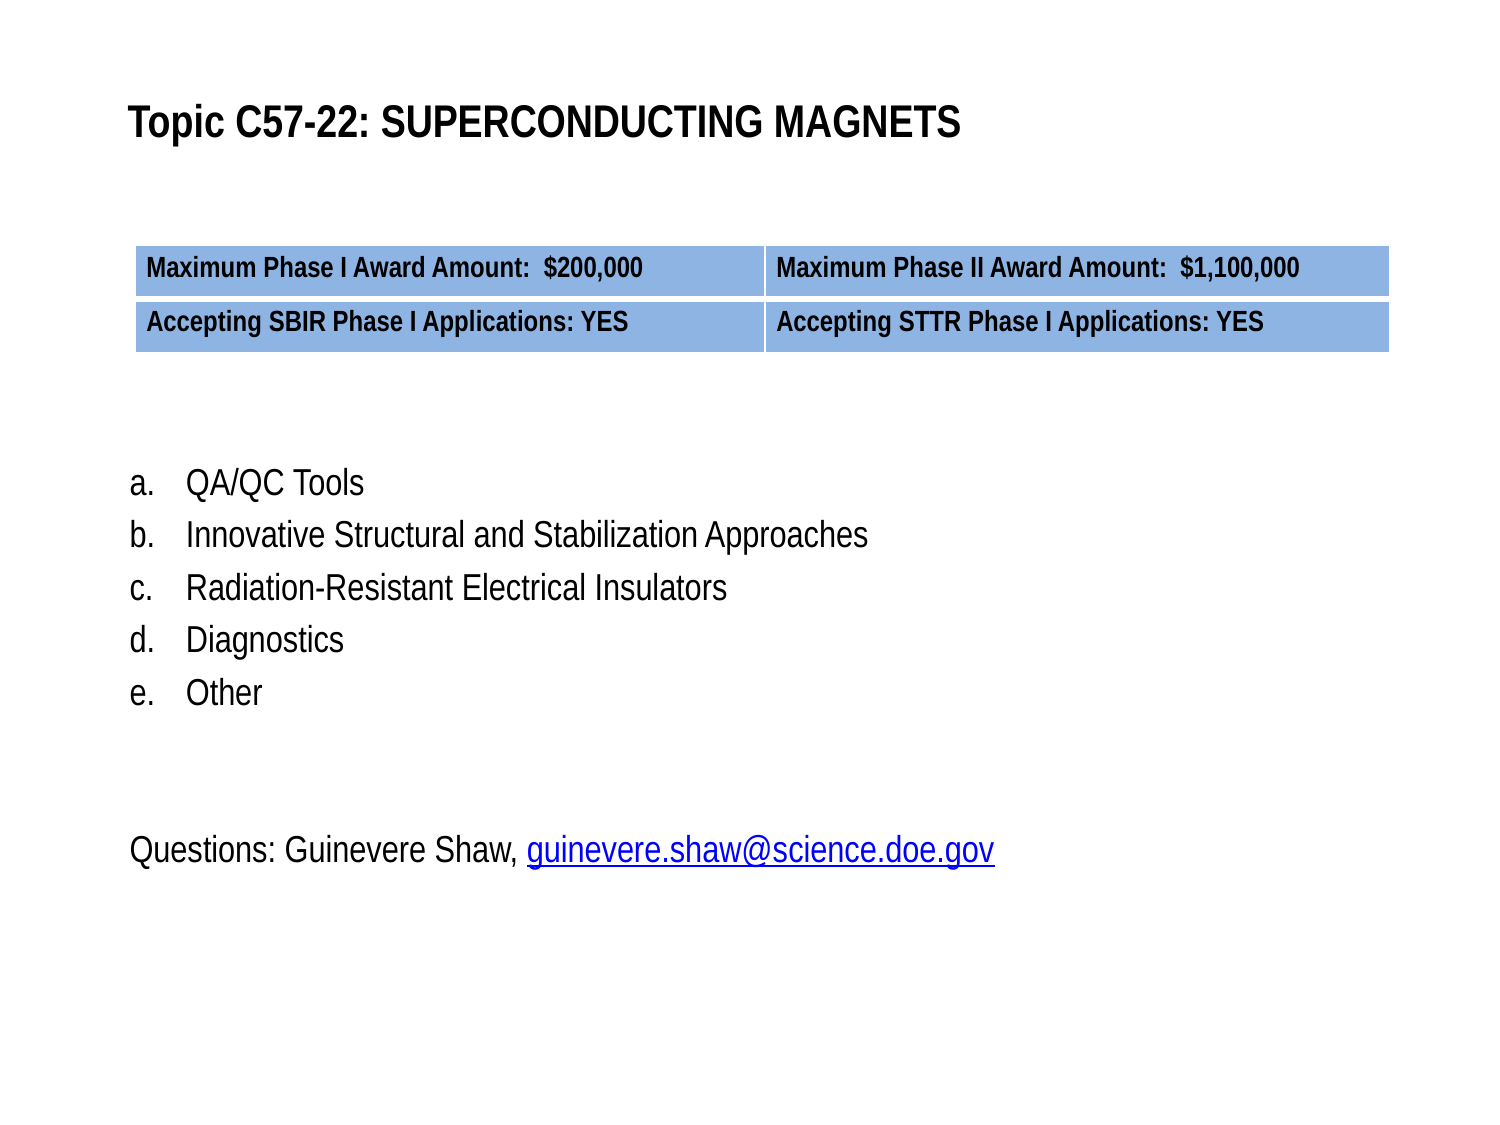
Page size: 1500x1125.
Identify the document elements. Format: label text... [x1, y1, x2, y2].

title Topic C57-22: SUPERCONDUCTING MAGNETS [112, 50, 1450, 188]
table_cell Accepting STTR Phase I Applications: YES [766, 302, 1389, 352]
table_header Maximum Phase I Award Amount: $200,000 [136, 246, 764, 296]
table_cell Accepting SBIR Phase I Applications: YES [136, 302, 764, 352]
table_header Maximum Phase II Award Amount: $1,100,000 [766, 246, 1389, 296]
subtitle QA/QC Tools Innovative Structural and Stabilization Approaches Radiation-Resistant Electrical Insulators Diagnostics Other Questions: Guinevere Shaw, guinevere.shaw@science.doe.gov [114, 450, 1415, 988]
